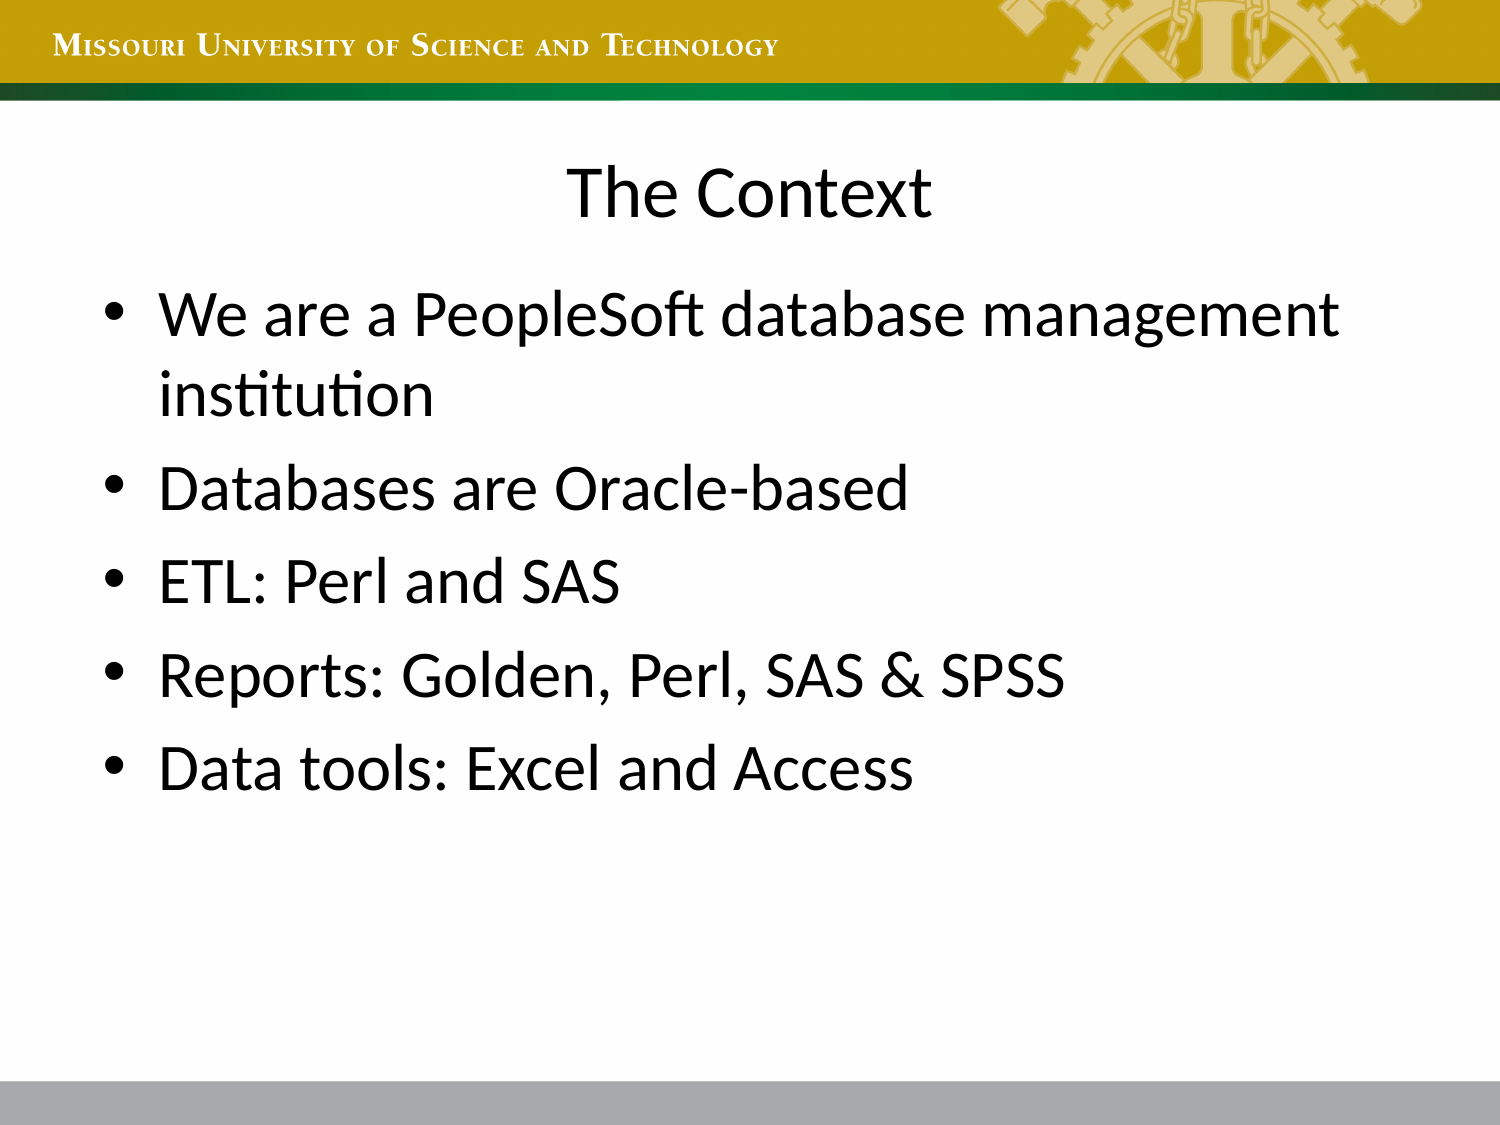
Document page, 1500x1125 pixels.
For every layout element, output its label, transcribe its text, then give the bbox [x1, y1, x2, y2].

picture [0, 0, 1500, 1125]
title The Context [75, 125, 1425, 250]
list We are a PeopleSoft database management institution Databases are Oracle-based ETL: Perl and SAS Reports: Golden, Perl, SAS & SPSS Data tools: Excel and Access [87, 262, 1438, 1025]
